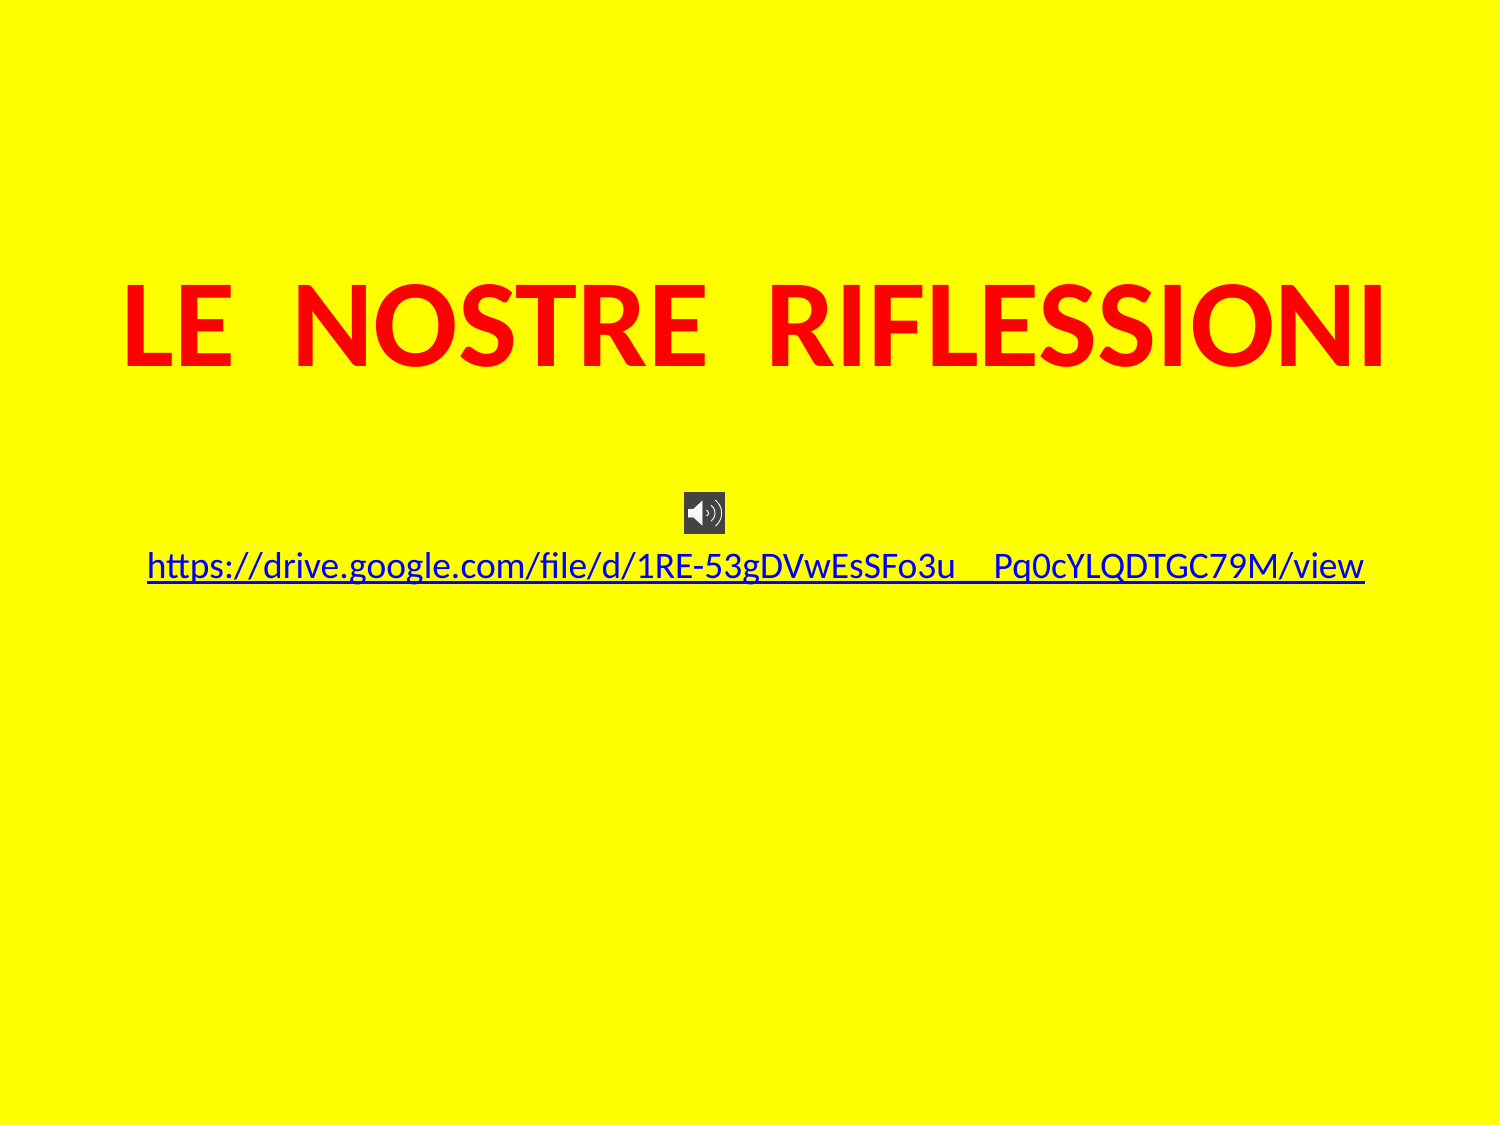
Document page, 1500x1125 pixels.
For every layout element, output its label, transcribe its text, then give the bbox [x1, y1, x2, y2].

title LE NOSTRE RIFLESSIONI https://drive.google.com/file/d/1RE-53gDVwEsSFo3u__Pq0cYLQDTGC79M/view [88, 208, 1424, 705]
picture [683, 491, 727, 535]
